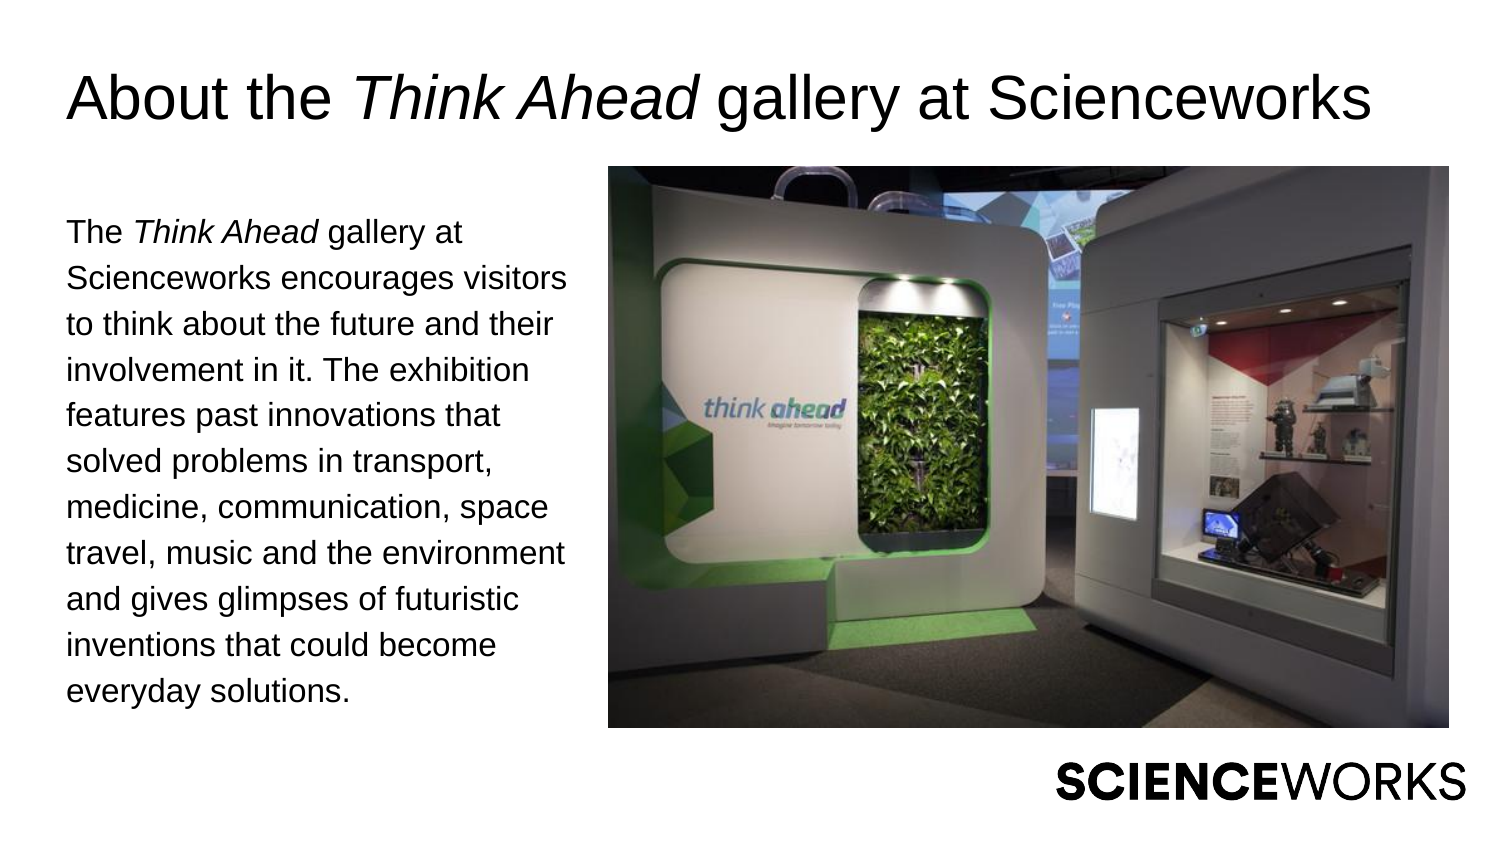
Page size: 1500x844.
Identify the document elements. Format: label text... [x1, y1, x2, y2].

picture [608, 166, 1476, 804]
title About the Think Ahead gallery at Scienceworks [51, 41, 1449, 167]
list The Think Ahead gallery at Scienceworks encourages visitors to think about the future and their involvement in it. The exhibition features past innovations that solved problems in transport, medicine, communication, space travel, music and the environment and gives glimpses of futuristic inventions that could become everyday solutions. [51, 189, 587, 750]
